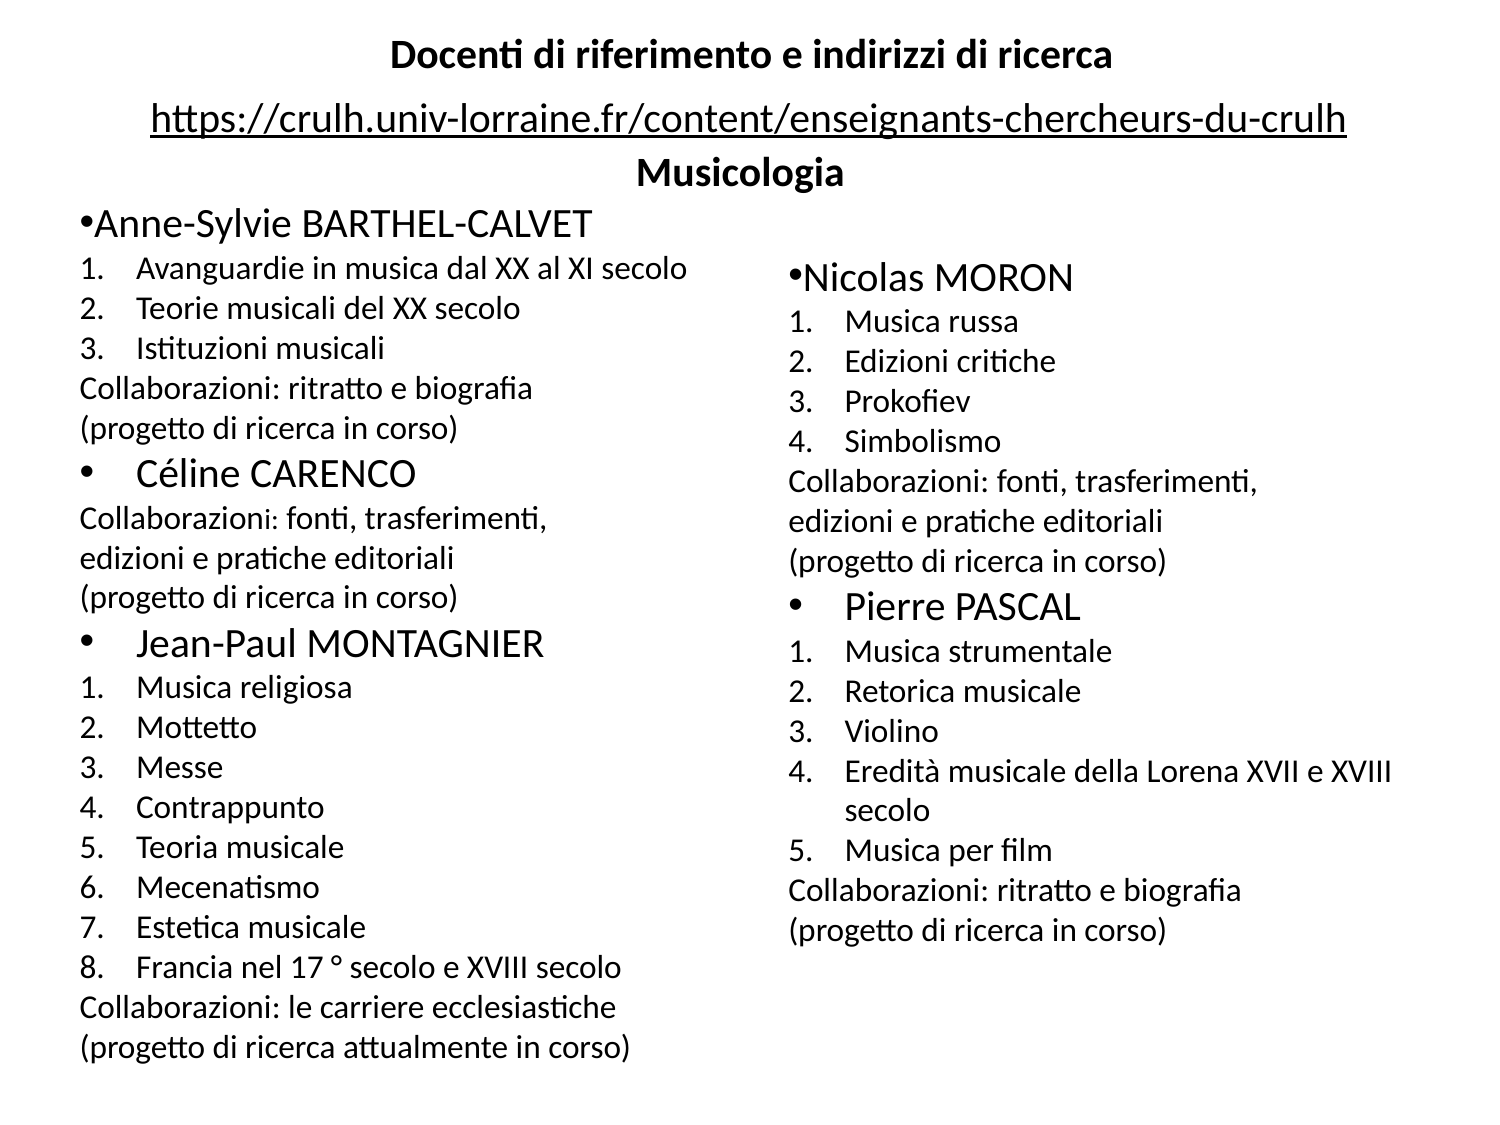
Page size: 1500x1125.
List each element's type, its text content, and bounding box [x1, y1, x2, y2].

text_box Musicologia [621, 137, 860, 202]
text_box Docenti di riferimento e indirizzi di ricerca [375, 19, 1129, 83]
text_box https://crulh.univ-lorraine.fr/content/enseignants-chercheurs-du-crulh [135, 83, 1400, 148]
text_box Nicolas MORON Musica russa Edizioni critiche Prokofiev Simbolismo Collaborazioni: fonti, trasferimenti, edizioni e pratiche editoriali (progetto di ricerca in corso) Pierre PASCAL Musica strumentale Retorica musicale Violino Eredità musicale della Lorena XVII e XVIII secolo Musica per film Collaborazioni: ritratto e biografia (progetto di ricerca in corso) [773, 242, 1459, 956]
text_box Anne-Sylvie BARTHEL-CALVET Avanguardie in musica dal XX al XI secolo Teorie musicali del XX secolo Istituzioni musicali Collaborazioni: ritratto e biografia (progetto di ricerca in corso) Céline CARENCO Collaborazioni: fonti, trasferimenti, edizioni e pratiche editoriali (progetto di ricerca in corso) Jean-Paul MONTAGNIER Musica religiosa Mottetto Messe Contrappunto Teoria musicale Mecenatismo Estetica musicale Francia nel 17 ° secolo e XVIII secolo Collaborazioni: le carriere ecclesiastiche (progetto di ricerca attualmente in corso) [64, 188, 1412, 1073]
